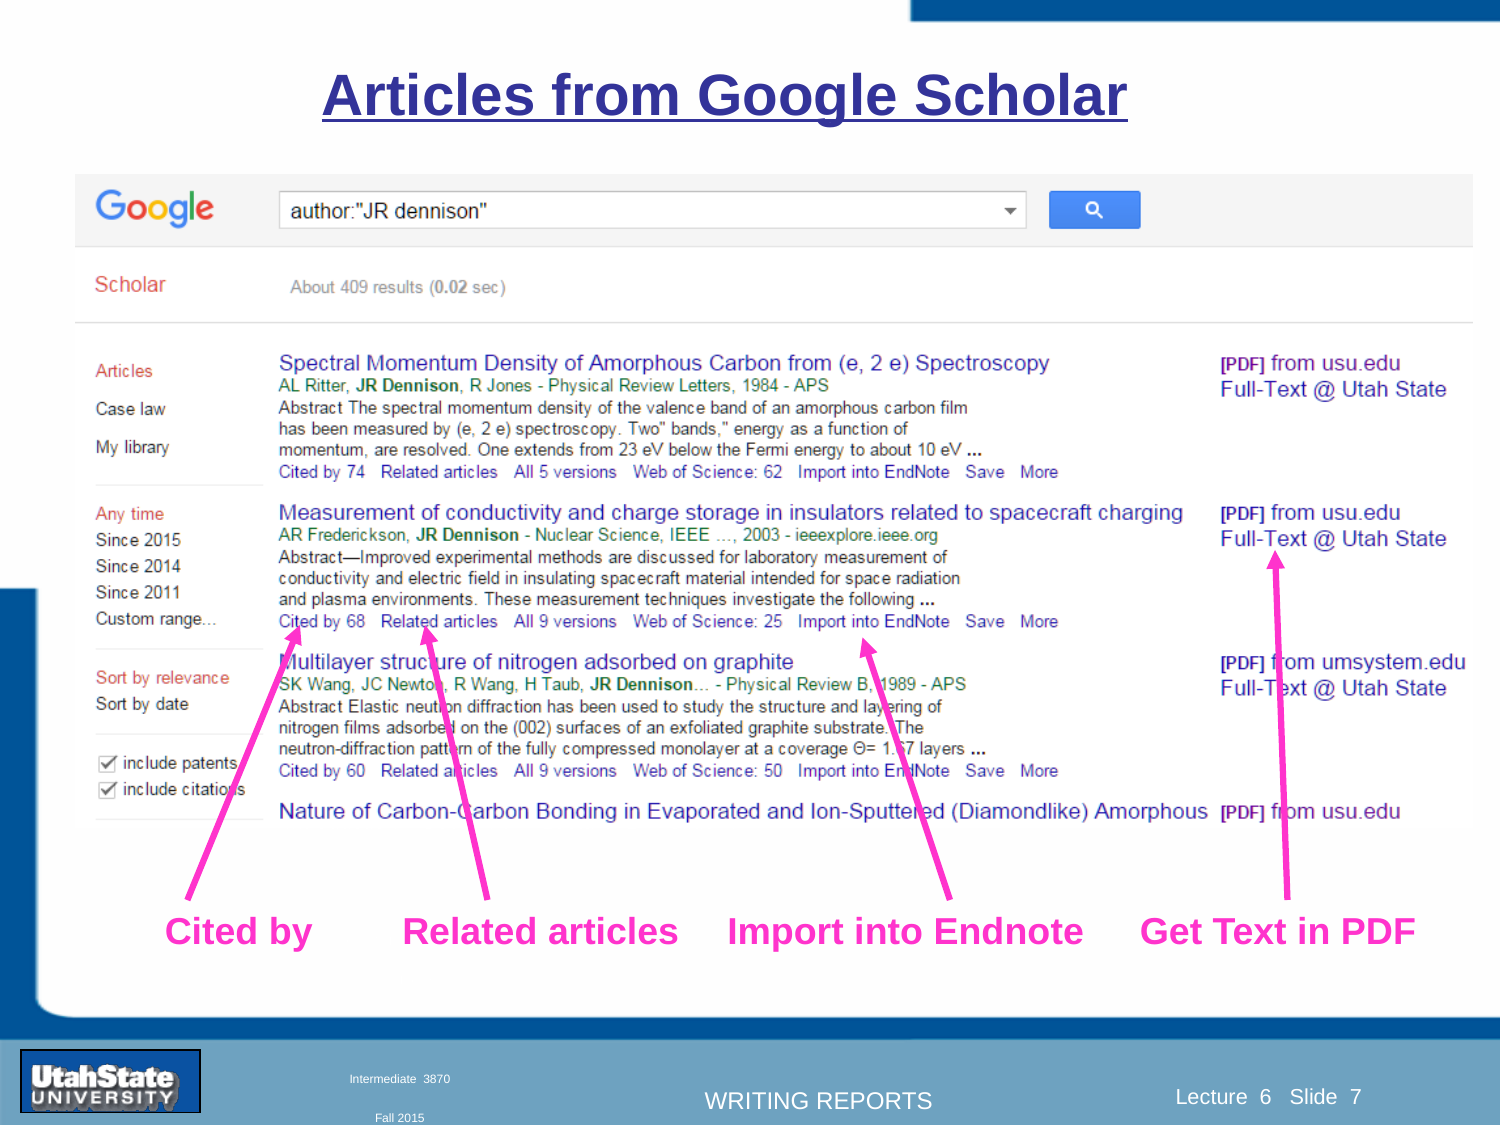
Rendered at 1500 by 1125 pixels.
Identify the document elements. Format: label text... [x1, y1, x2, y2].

picture [0, 0, 1500, 1125]
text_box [187, 624, 301, 901]
text_box Cited by [149, 899, 363, 960]
text_box Import into Endnote [712, 899, 1188, 960]
text_box Get Text in PDF [1188, 899, 1450, 960]
text_box Articles from Google Scholar [87, 50, 1363, 163]
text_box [1274, 549, 1288, 901]
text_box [862, 637, 951, 901]
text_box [424, 624, 488, 901]
text_box Related articles [387, 899, 712, 960]
